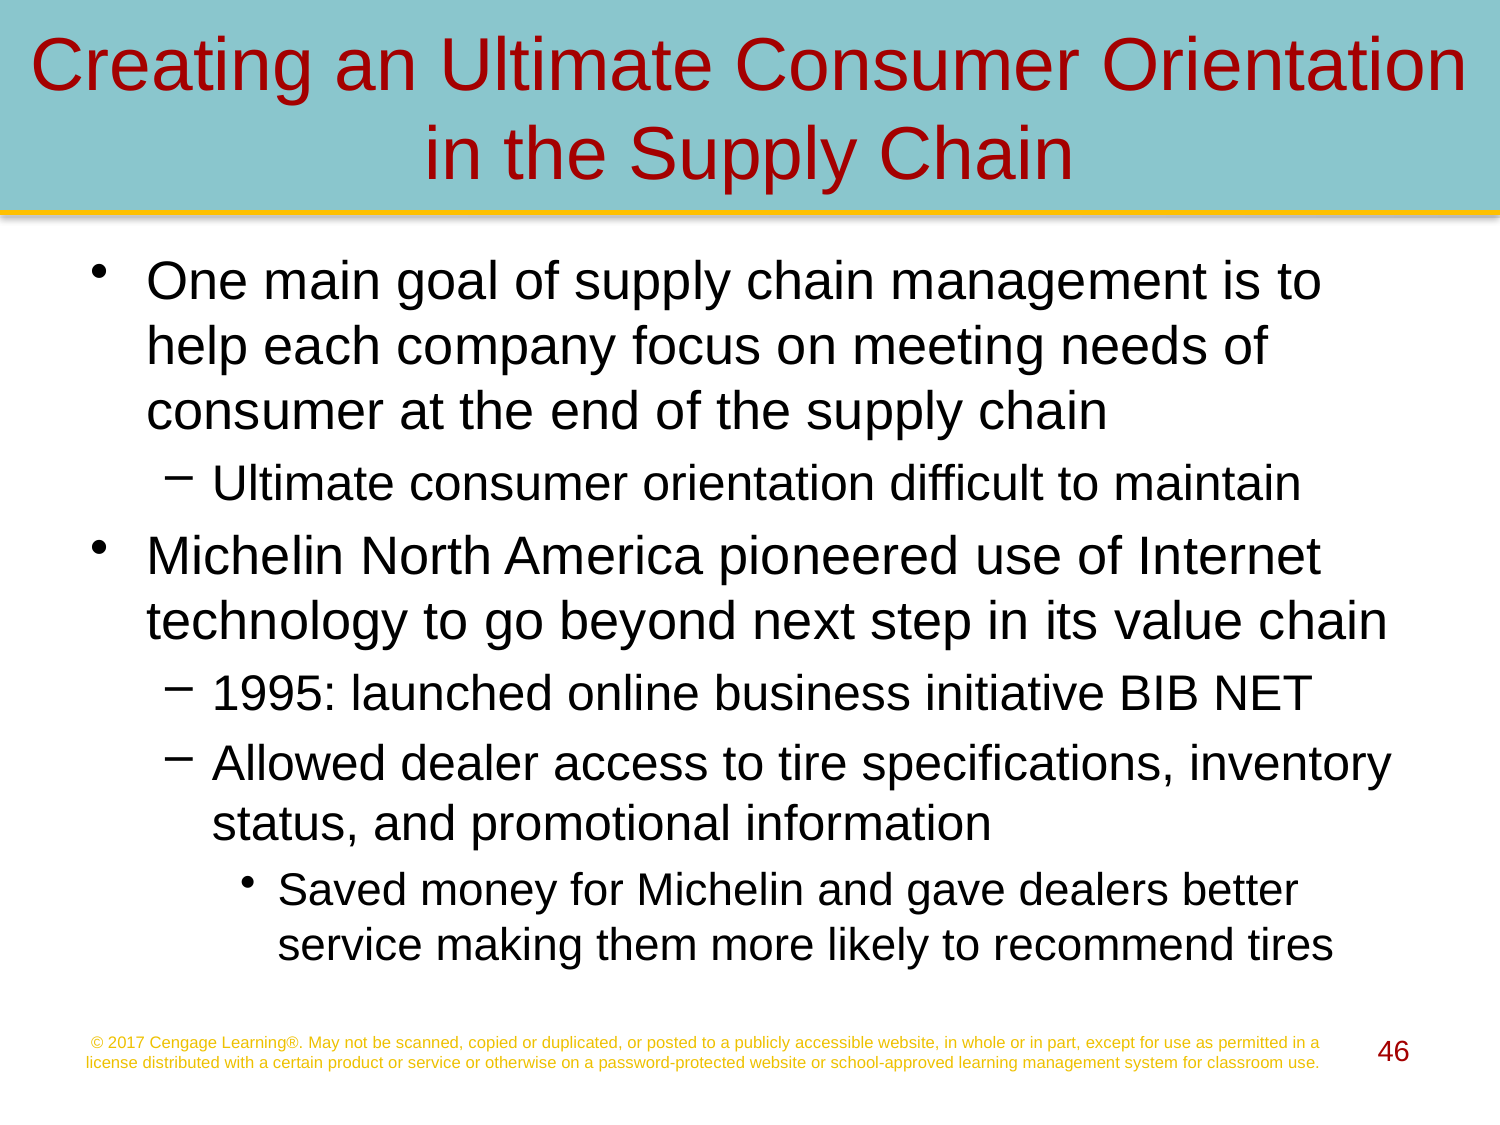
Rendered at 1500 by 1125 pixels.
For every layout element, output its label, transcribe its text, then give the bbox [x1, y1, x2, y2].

slide_number 46 [1074, 1024, 1426, 1103]
title Creating an Ultimate Consumer Orientation in the Supply Chain [0, 0, 1500, 210]
footer © 2017 Cengage Learning®. May not be scanned, copied or duplicated, or posted to a publicly accessible website, in whole or in part, except for use as permitted in a license distributed with a certain product or service or otherwise on a password-protected website or school-approved learning management system for classroom use. [62, 1024, 1074, 1103]
list One main goal of supply chain management is to help each company focus on meeting needs of consumer at the end of the supply chain Ultimate consumer orientation difficult to maintain Michelin North America pioneered use of Internet technology to go beyond next step in its value chain 1995: launched online business initiative BIB NET Allowed dealer access to tire specifications, inventory status, and promotional information Saved money for Michelin and gave dealers better service making them more likely to recommend tires [75, 237, 1425, 1005]
